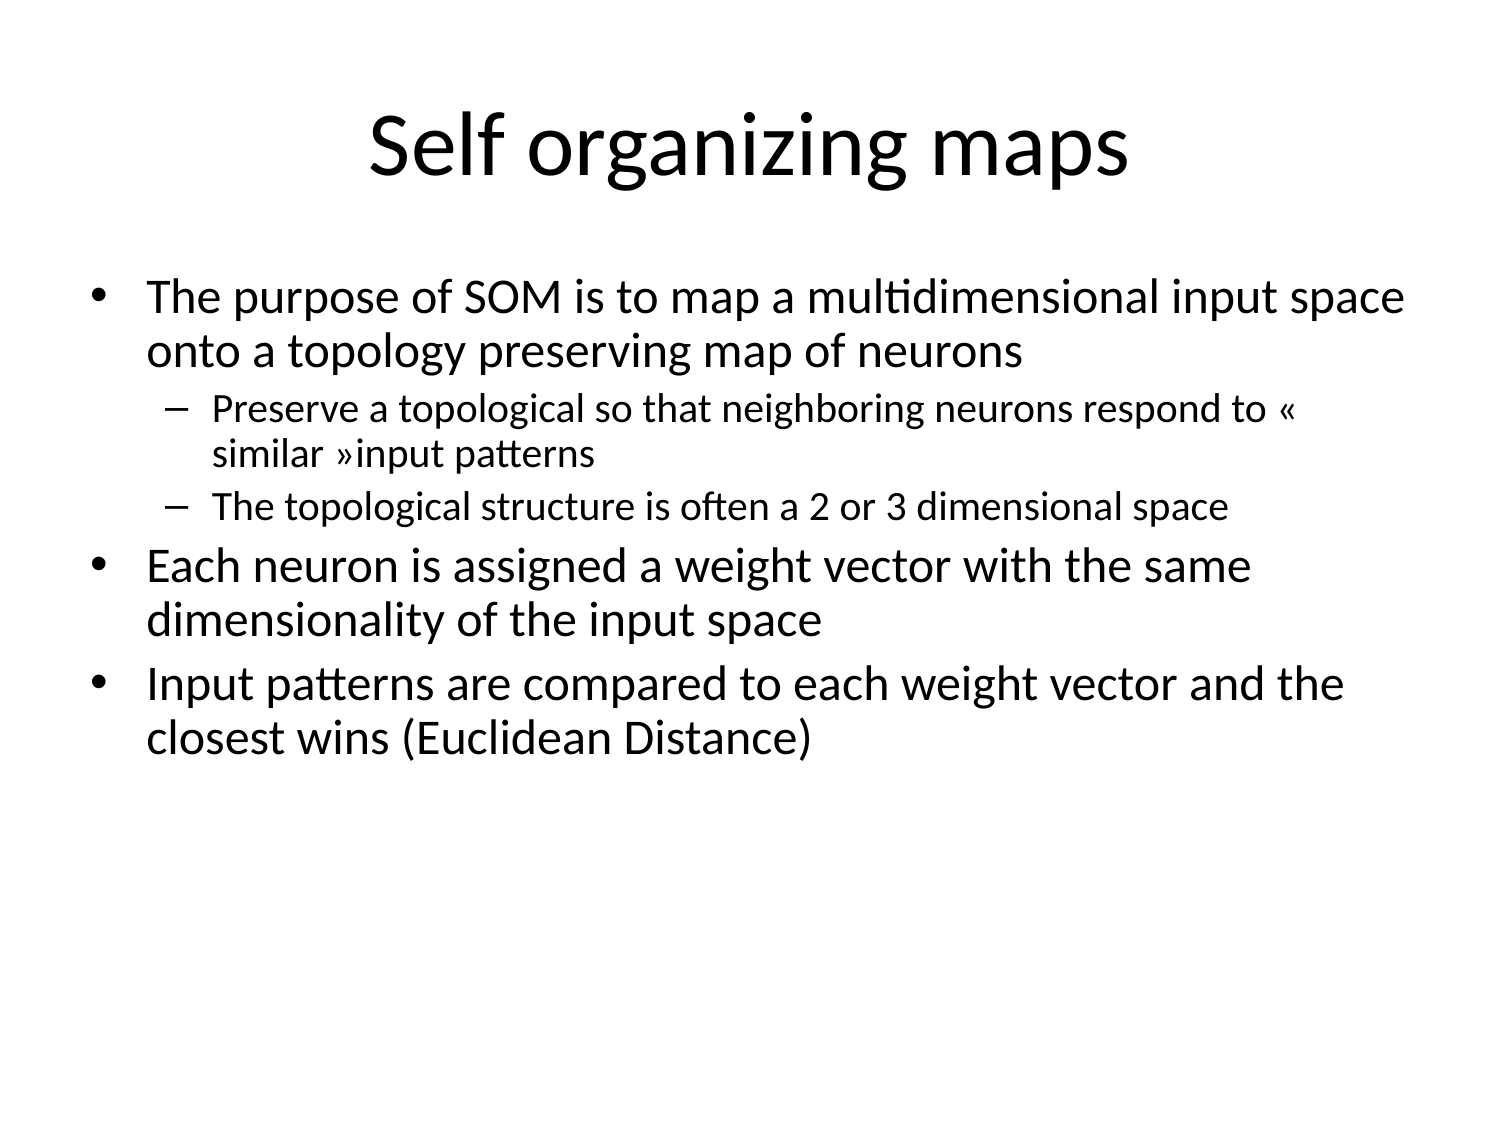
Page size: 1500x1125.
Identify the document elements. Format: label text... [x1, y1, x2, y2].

title Self organizing maps [75, 45, 1425, 233]
list The purpose of SOM is to map a multidimensional input space onto a topology preserving map of neurons Preserve a topological so that neighboring neurons respond to « similar »input patterns The topological structure is often a 2 or 3 dimensional space Each neuron is assigned a weight vector with the same dimensionality of the input space Input patterns are compared to each weight vector and the closest wins (Euclidean Distance) [75, 262, 1425, 1005]
